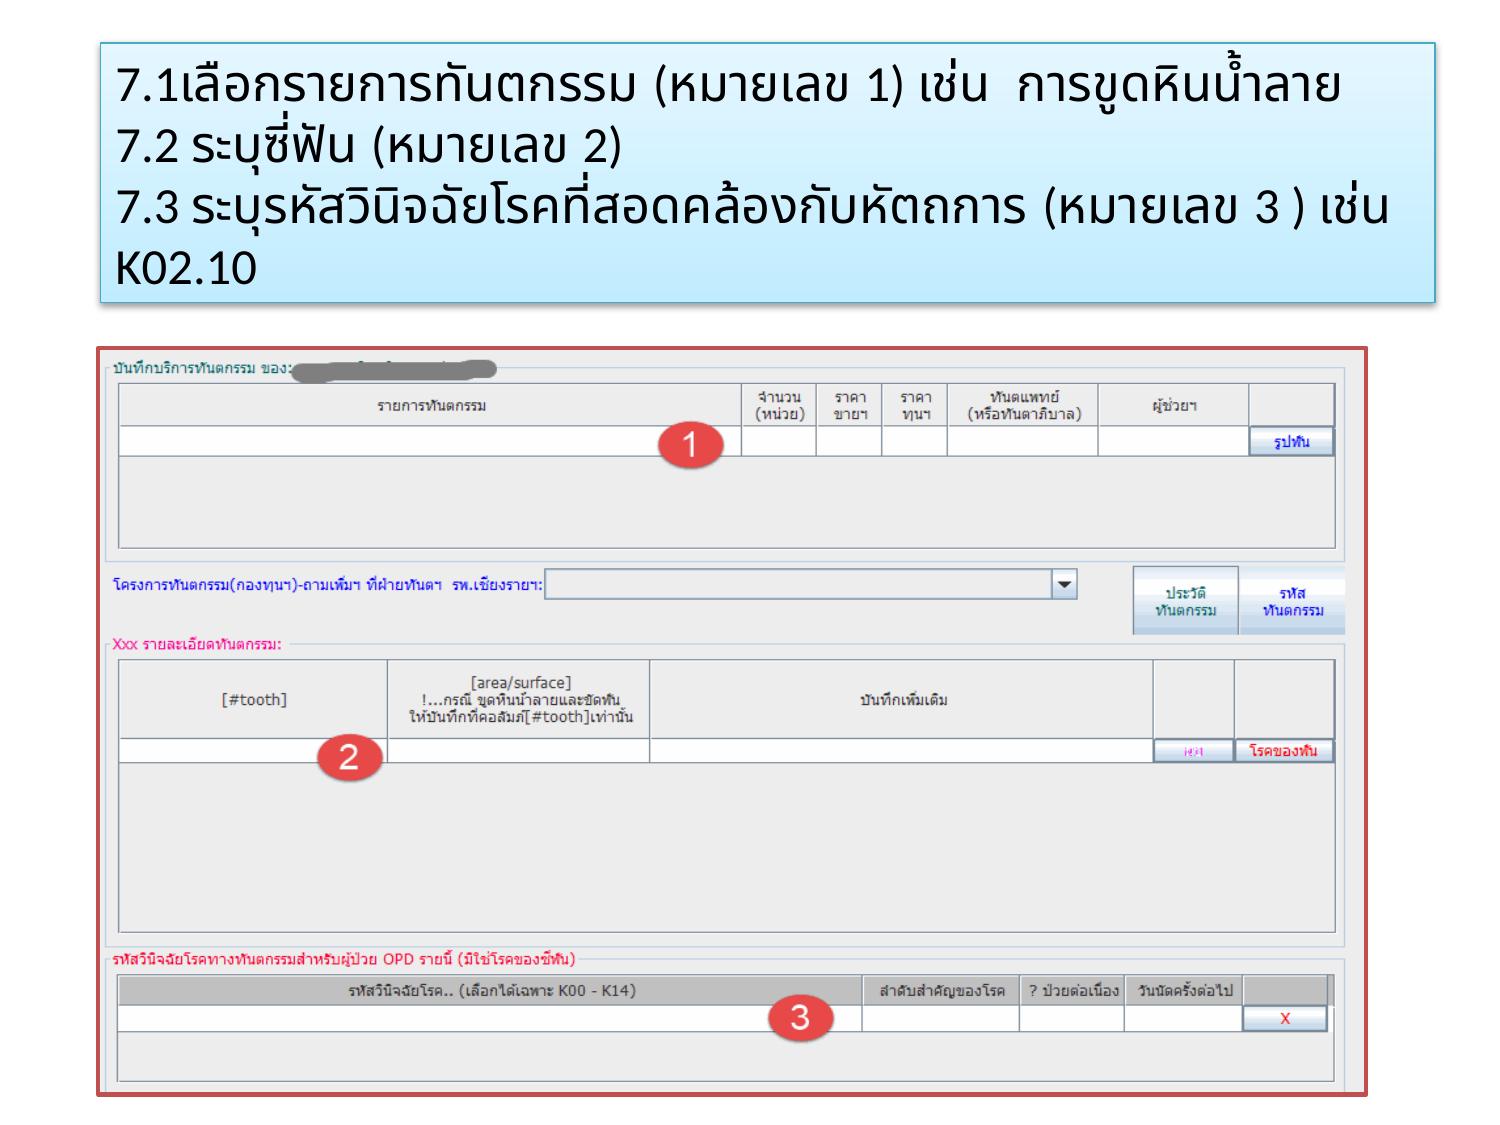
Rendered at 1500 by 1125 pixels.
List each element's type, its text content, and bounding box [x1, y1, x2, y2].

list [100, 349, 1365, 1093]
title 7.1เลือกรายการทันตกรรม (หมายเลข 1) เช่น การขูดหินน้ำลาย 7.2 ระบุซี่ฟัน (หมายเลข 2) 7.3 ระบุรหัสวินิจฉัยโรคที่สอดคล้องกับหัตถการ (หมายเลข 3 ) เช่น K02.10 [100, 42, 1436, 303]
